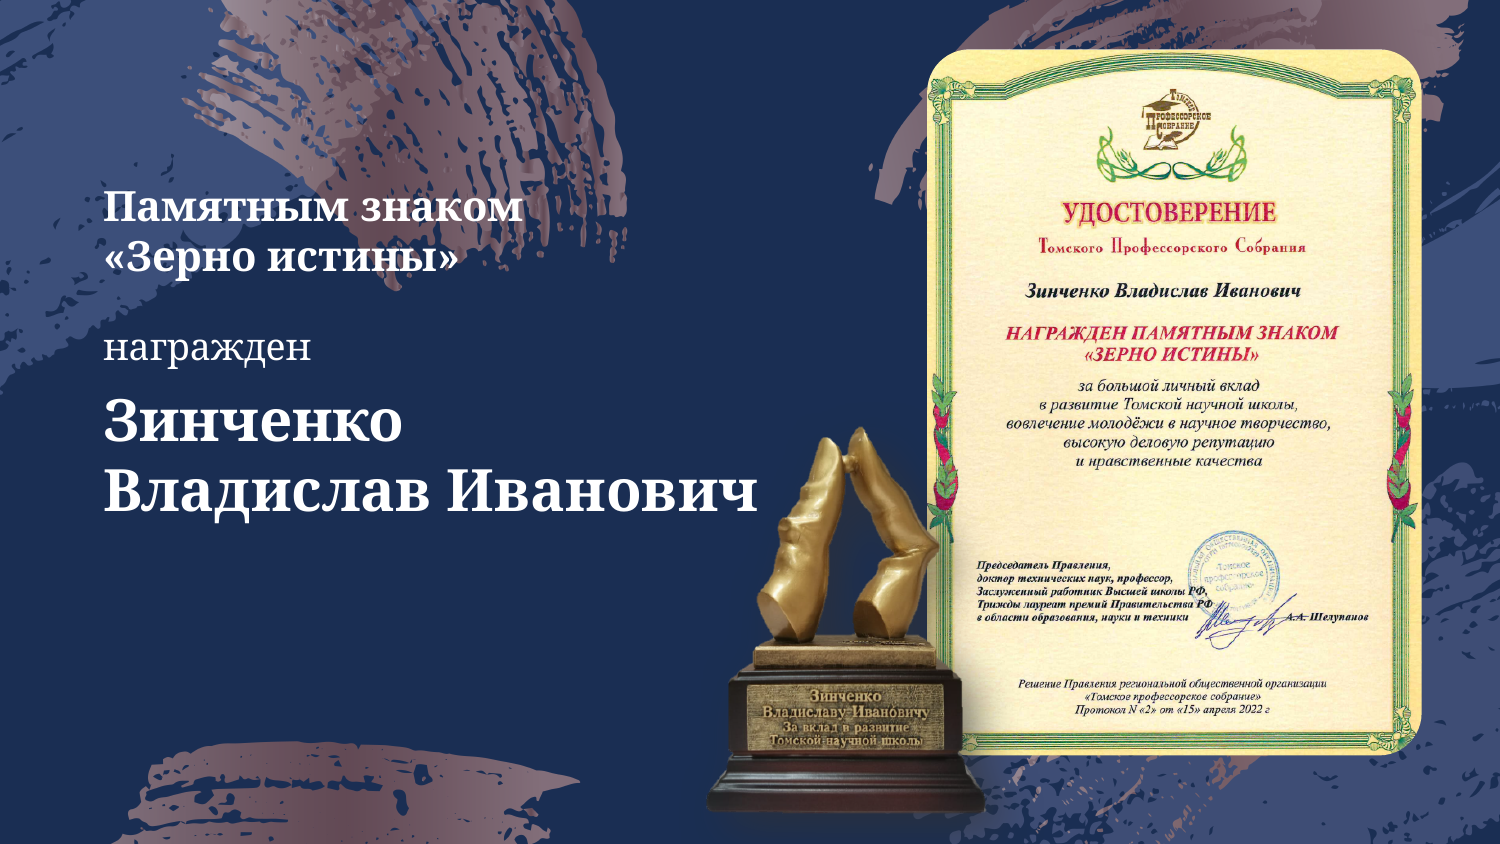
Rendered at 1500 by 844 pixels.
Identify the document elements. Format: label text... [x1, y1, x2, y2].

picture [0, 0, 1500, 844]
text_box Памятным знаком «Зерно истины» [88, 172, 916, 288]
text_box награжден Зинченко Владислав Иванович [88, 315, 892, 531]
